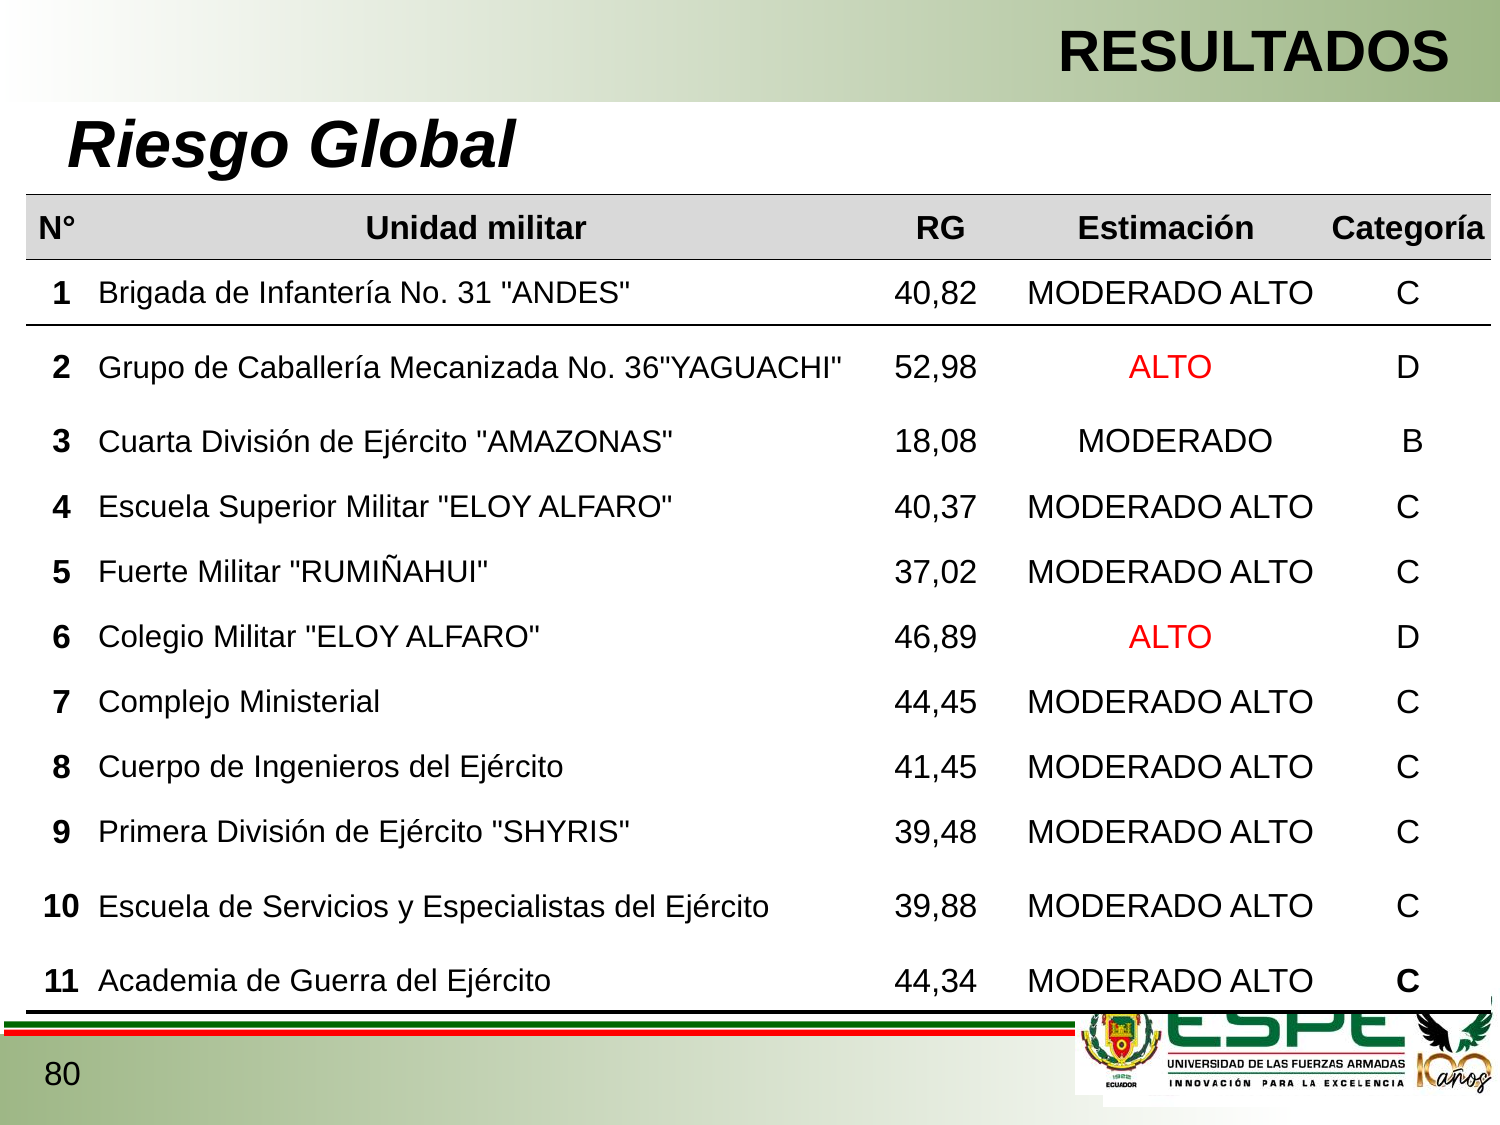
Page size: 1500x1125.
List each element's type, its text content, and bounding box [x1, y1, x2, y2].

table_cell Brigada de Infantería No. 31 "ANDES" [97, 260, 856, 324]
table_cell 5 [26, 538, 97, 603]
table_header Categoría [1325, 195, 1491, 259]
table_cell MODERADO ALTO [1016, 864, 1325, 947]
text_box Riesgo Global [53, 93, 1375, 194]
table_header RG [856, 195, 1016, 259]
table_cell 40,82 [856, 260, 1016, 324]
table_header Unidad militar [97, 195, 856, 259]
table_cell C [1325, 669, 1491, 734]
table_cell C [1325, 864, 1491, 947]
table_cell 1 [26, 260, 97, 324]
table_cell Colegio Militar "ELOY ALFARO" [97, 603, 856, 669]
table_cell C [1325, 538, 1491, 603]
table_cell 11 [26, 947, 97, 1010]
table_cell MODERADO ALTO [1016, 669, 1325, 734]
table_cell 44,34 [856, 947, 1016, 1010]
table_header Estimación [1016, 195, 1325, 259]
table_cell 44,45 [856, 669, 1016, 734]
table_cell MODERADO ALTO [1016, 473, 1325, 538]
table_cell MODERADO ALTO [1016, 734, 1325, 799]
table_cell 9 [26, 799, 97, 864]
table_cell ALTO [1016, 603, 1325, 669]
table_cell 10 [26, 864, 97, 947]
text_box 80 [29, 1044, 100, 1100]
table_cell C [1325, 260, 1491, 324]
table_cell C [1325, 947, 1491, 986]
table_cell Fuerte Militar "RUMIÑAHUI" [97, 538, 856, 603]
table_cell 6 [26, 603, 97, 669]
picture [1075, 988, 1500, 1107]
table_cell D [1325, 326, 1491, 408]
table_cell C [1325, 734, 1491, 799]
table_cell 52,98 [856, 326, 1016, 408]
table_cell 18,08 [856, 408, 1016, 473]
table_cell 41,45 [856, 734, 1016, 799]
table_cell C [1325, 473, 1491, 538]
table_cell Complejo Ministerial [97, 669, 856, 734]
table_cell 39,48 [856, 799, 1016, 864]
table_cell Escuela Superior Militar "ELOY ALFARO" [97, 473, 856, 538]
table_cell 3 [26, 408, 97, 473]
table_cell Primera División de Ejército "SHYRIS" [97, 799, 856, 864]
table_cell 37,02 [856, 538, 1016, 603]
table_cell 7 [26, 669, 97, 734]
table_cell 8 [26, 734, 97, 799]
table_header N° [26, 195, 97, 259]
table_cell 40,37 [856, 473, 1016, 538]
table_cell Grupo de Caballería Mecanizada No. 36"YAGUACHI" [97, 326, 856, 408]
table_cell D [1325, 603, 1491, 669]
table_cell Escuela de Servicios y Especialistas del Ejército [97, 864, 856, 947]
table_cell Cuarta División de Ejército "AMAZONAS" [97, 408, 856, 473]
table_cell 4 [26, 473, 97, 538]
table_cell MODERADO ALTO [1016, 947, 1325, 1010]
table_cell C [1325, 799, 1491, 864]
table_cell 39,88 [856, 864, 1016, 947]
table_cell ALTO [1016, 326, 1325, 408]
table_cell 2 [26, 326, 97, 408]
table_cell Cuerpo de Ingenieros del Ejército [97, 734, 856, 799]
table_cell 46,89 [856, 603, 1016, 669]
table_cell Academia de Guerra del Ejército [97, 947, 856, 1010]
table_cell MODERADO ALTO [1016, 260, 1325, 324]
text_box RESULTADOS [1009, 6, 1500, 108]
table_cell MODERADO ALTO [1016, 799, 1325, 864]
table_cell MODERADO ALTO [1016, 538, 1325, 603]
table_cell B [1325, 408, 1491, 473]
table_cell MODERADO [1016, 408, 1325, 473]
